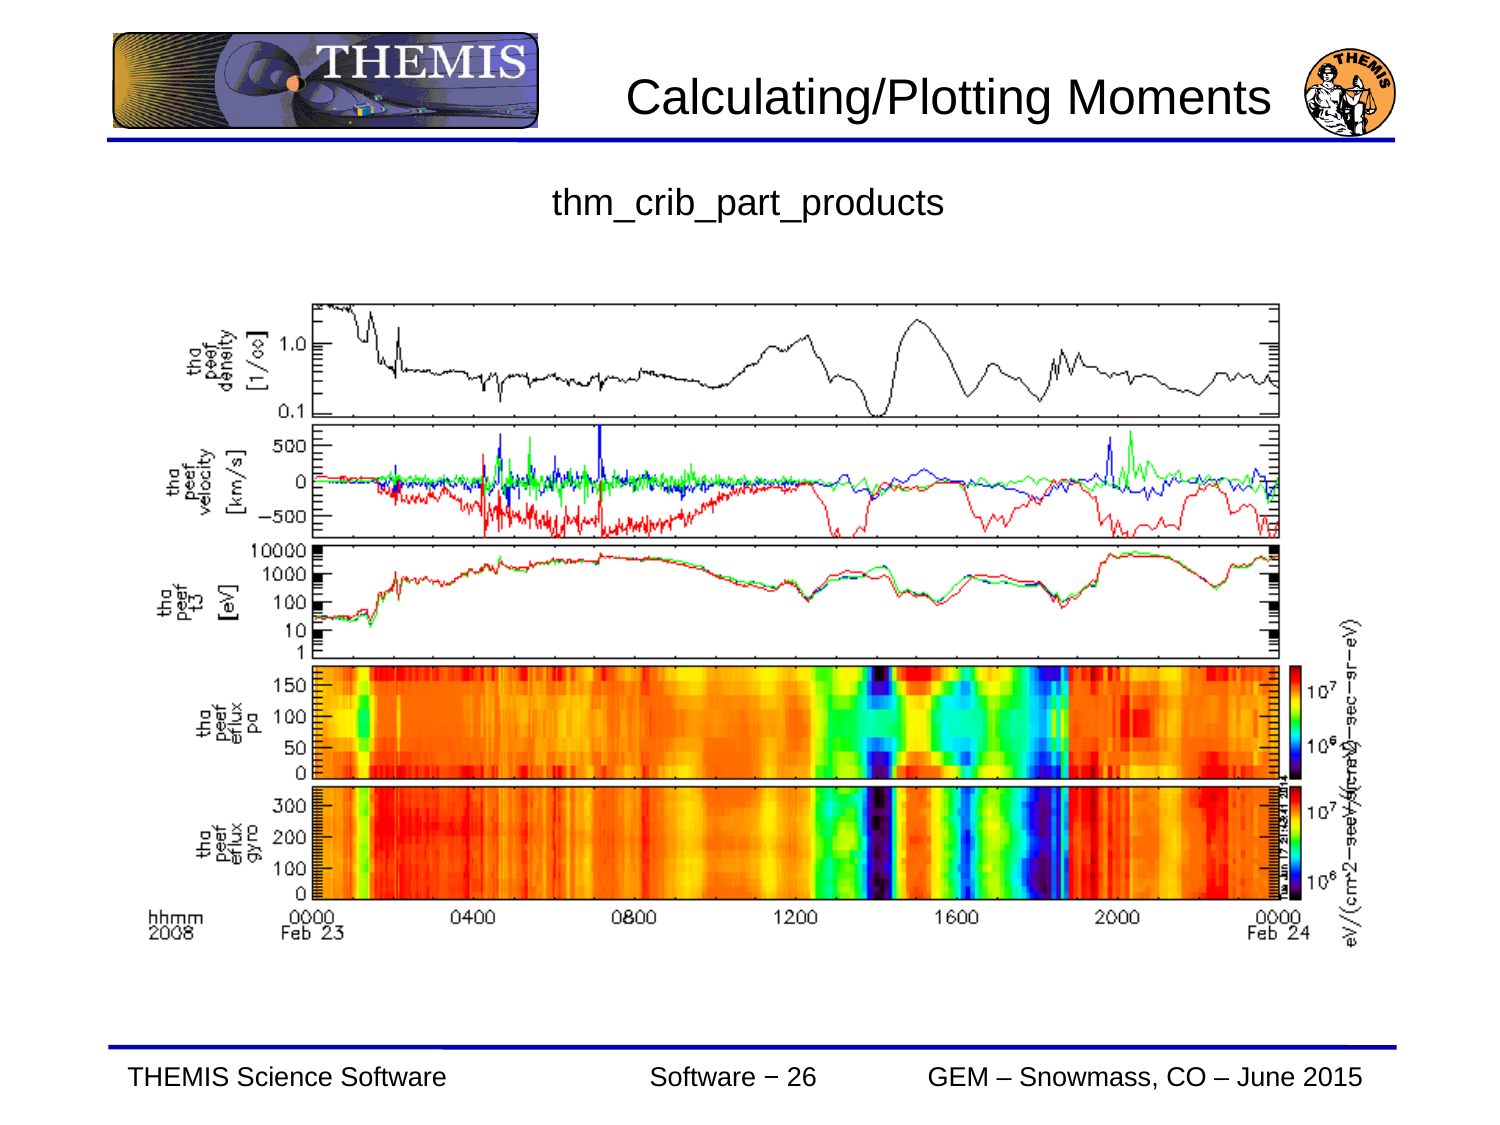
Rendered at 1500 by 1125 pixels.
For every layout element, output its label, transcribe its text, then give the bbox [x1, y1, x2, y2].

picture [113, 33, 121, 42]
picture [137, 274, 1388, 979]
text_box thm_crib_part_products [537, 174, 960, 232]
picture [115, 35, 536, 77]
text_box Calculating/Plotting Moments [87, 77, 1288, 175]
picture [1304, 48, 1396, 137]
picture [530, 33, 538, 41]
